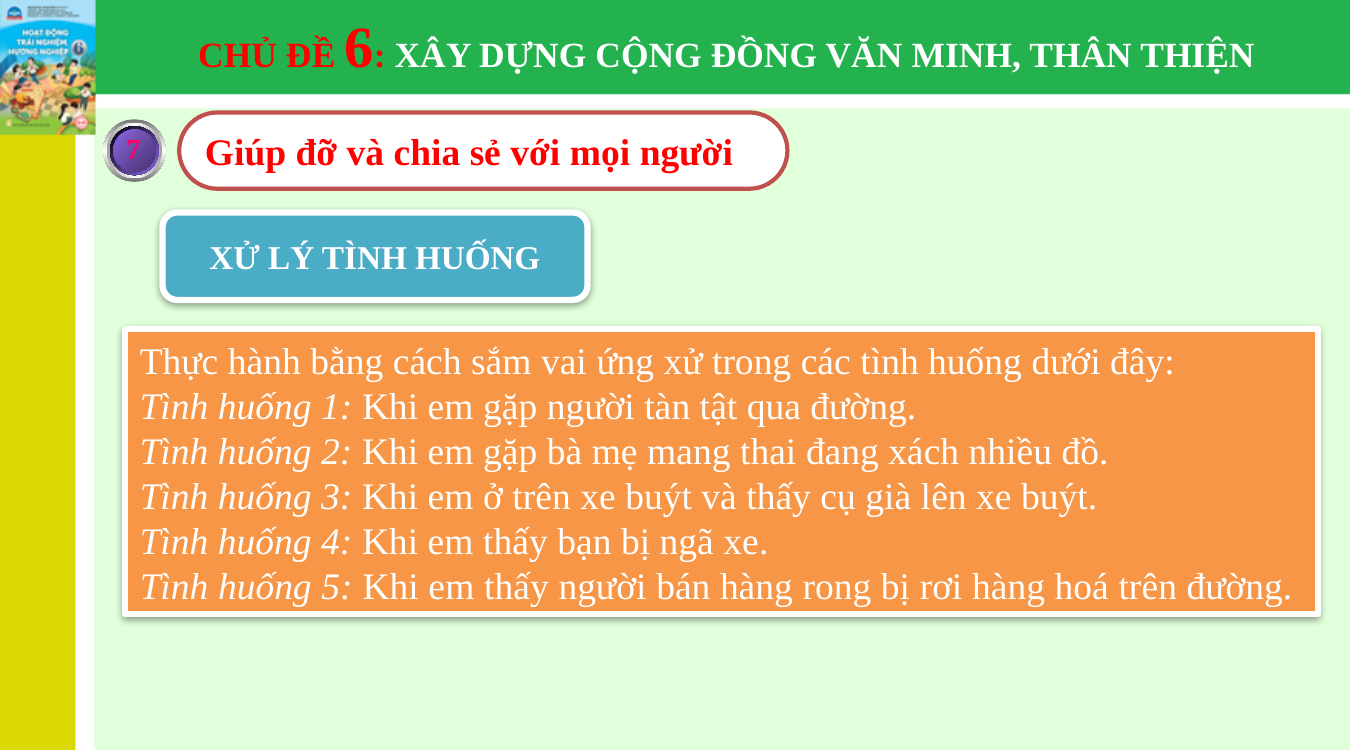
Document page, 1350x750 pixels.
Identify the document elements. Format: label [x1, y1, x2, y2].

text_box [102, 119, 166, 183]
picture [22, 29, 69, 37]
picture [0, 0, 1350, 750]
